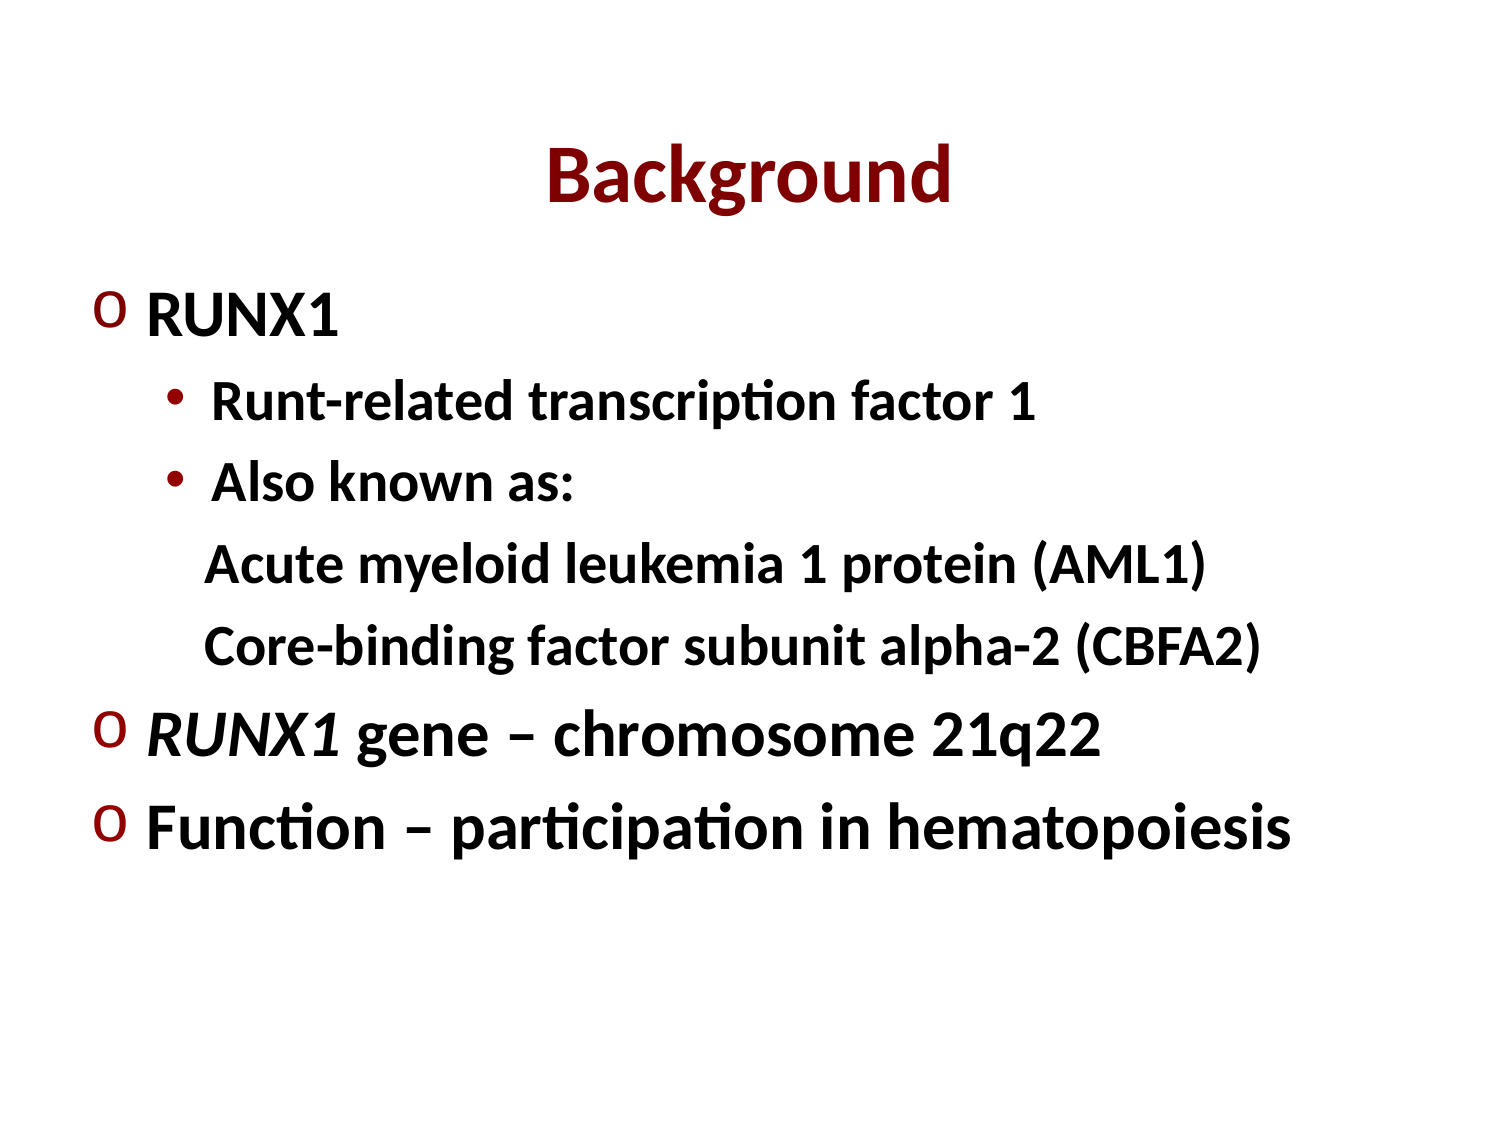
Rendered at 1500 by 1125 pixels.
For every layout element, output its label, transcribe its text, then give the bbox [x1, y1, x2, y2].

list RUNX1 Runt-related transcription factor 1 Also known as: Acute myeloid leukemia 1 protein (AML1) Core-binding factor subunit alpha-2 (CBFA2) RUNX1 gene – chromosome 21q22 Function – participation in hematopoiesis [75, 262, 1425, 1005]
title Background [75, 75, 1425, 262]
